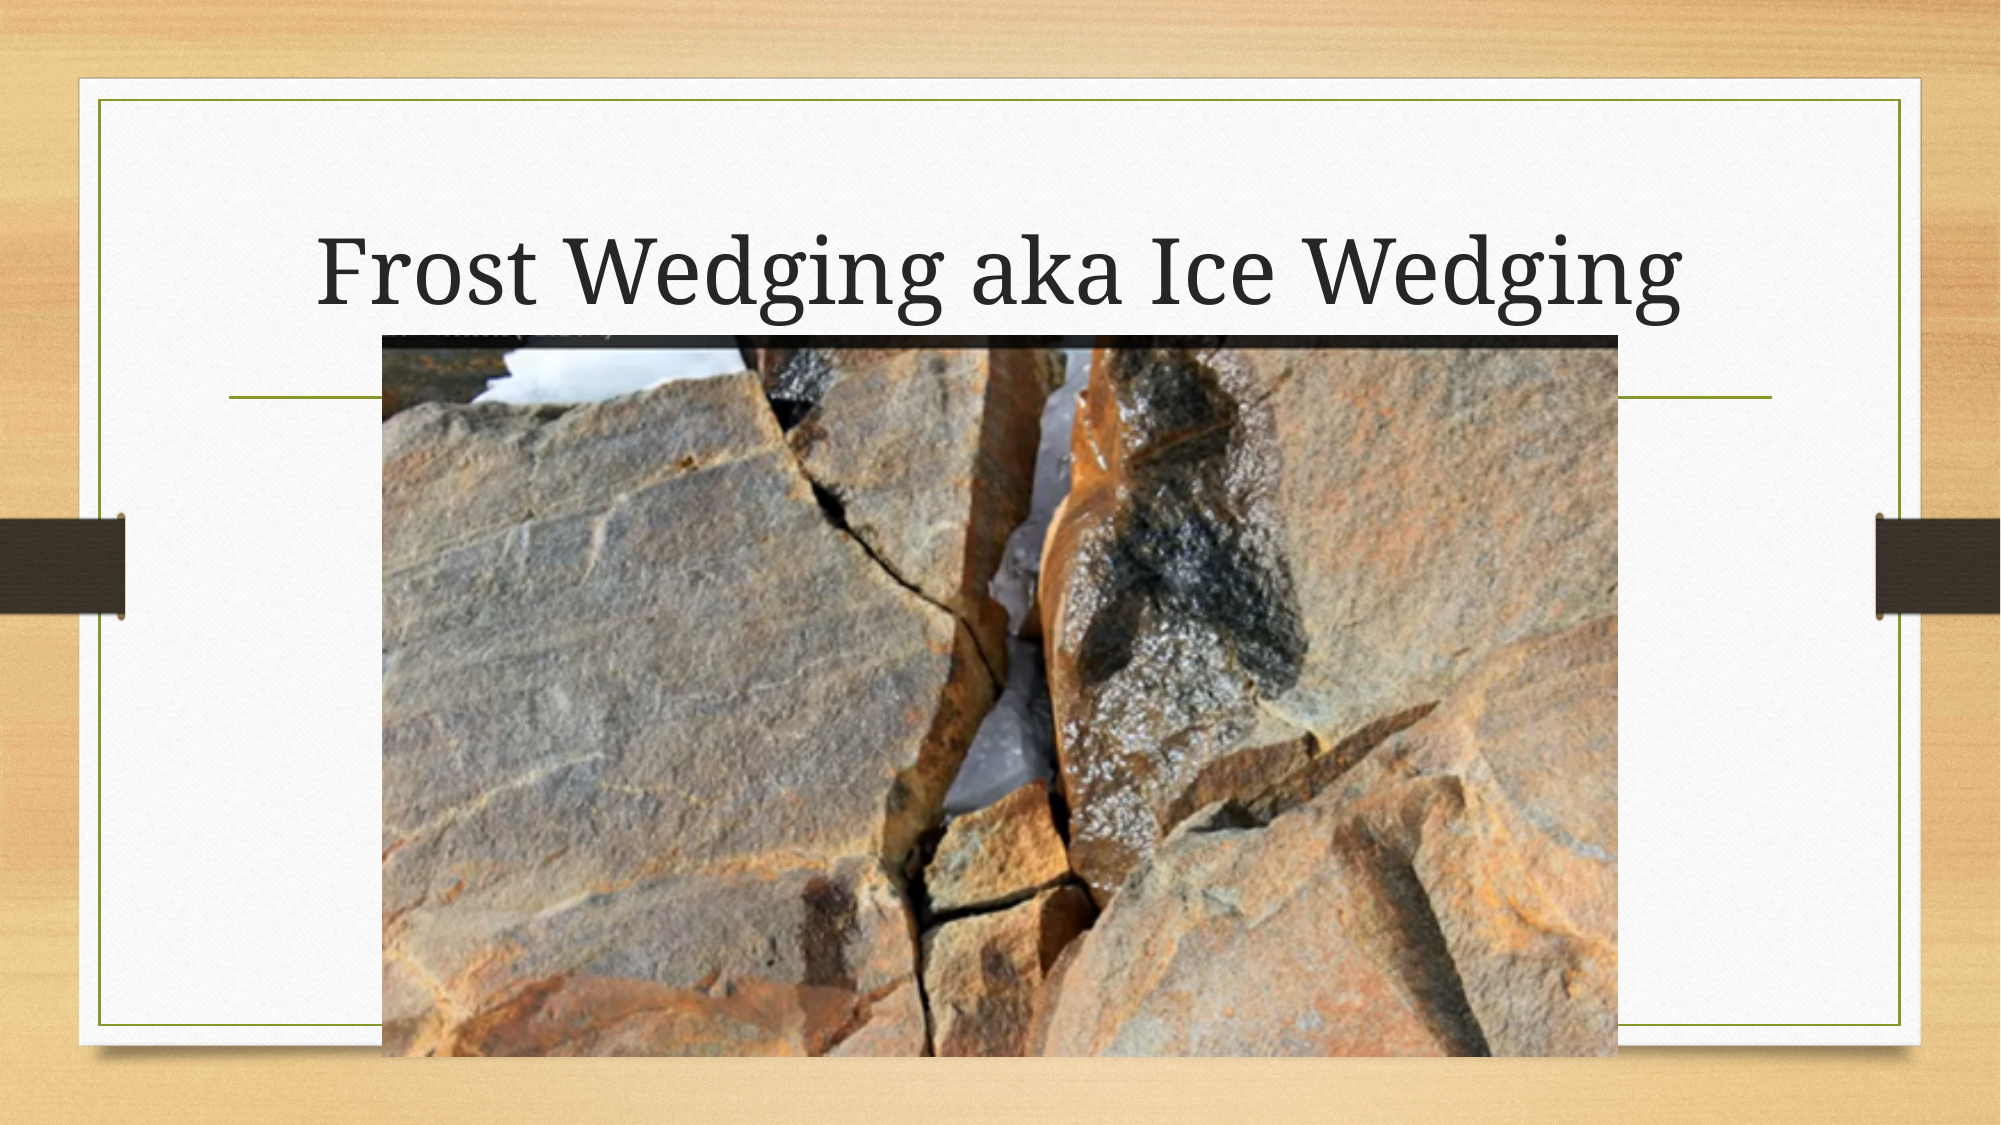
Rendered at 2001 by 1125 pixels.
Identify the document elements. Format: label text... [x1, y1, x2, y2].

picture [0, 0, 2001, 1125]
title Frost Wedging aka Ice Wedging [212, 161, 1788, 375]
